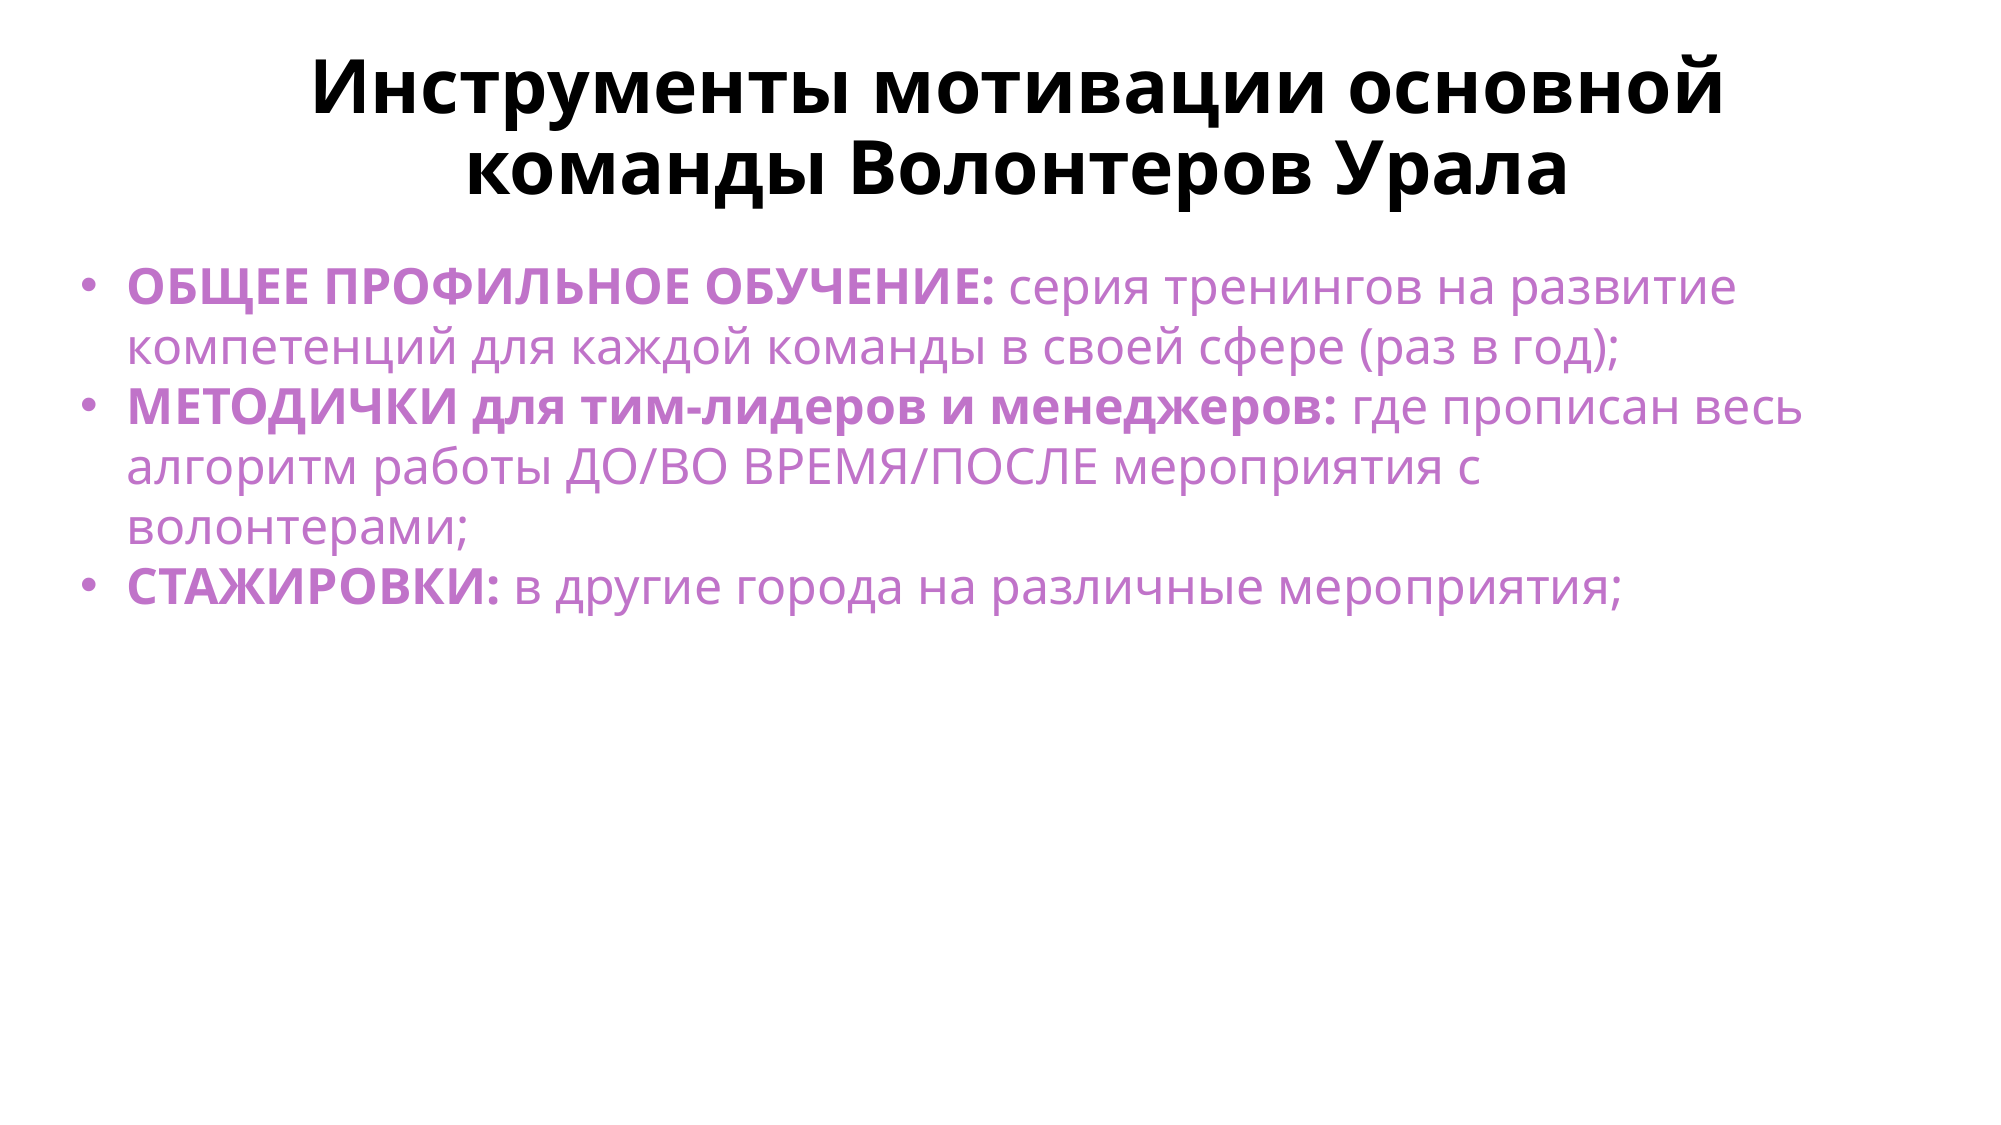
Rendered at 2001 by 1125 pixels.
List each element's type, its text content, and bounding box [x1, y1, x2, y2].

text_box Инструменты мотивации основной команды Волонтеров Урала [277, 41, 1759, 163]
text_box ОБЩЕЕ ПРОФИЛЬНОЕ ОБУЧЕНИЕ: серия тренингов на развитие компетенций для каждой команды в своей сфере (раз в год); МЕТОДИЧКИ для тим-лидеров и менеджеров: где прописан весь алгоритм работы ДО/ВО ВРЕМЯ/ПОСЛЕ мероприятия с волонтерами; СТАЖИРОВКИ: в другие города на различные мероприятия; [65, 247, 1840, 682]
